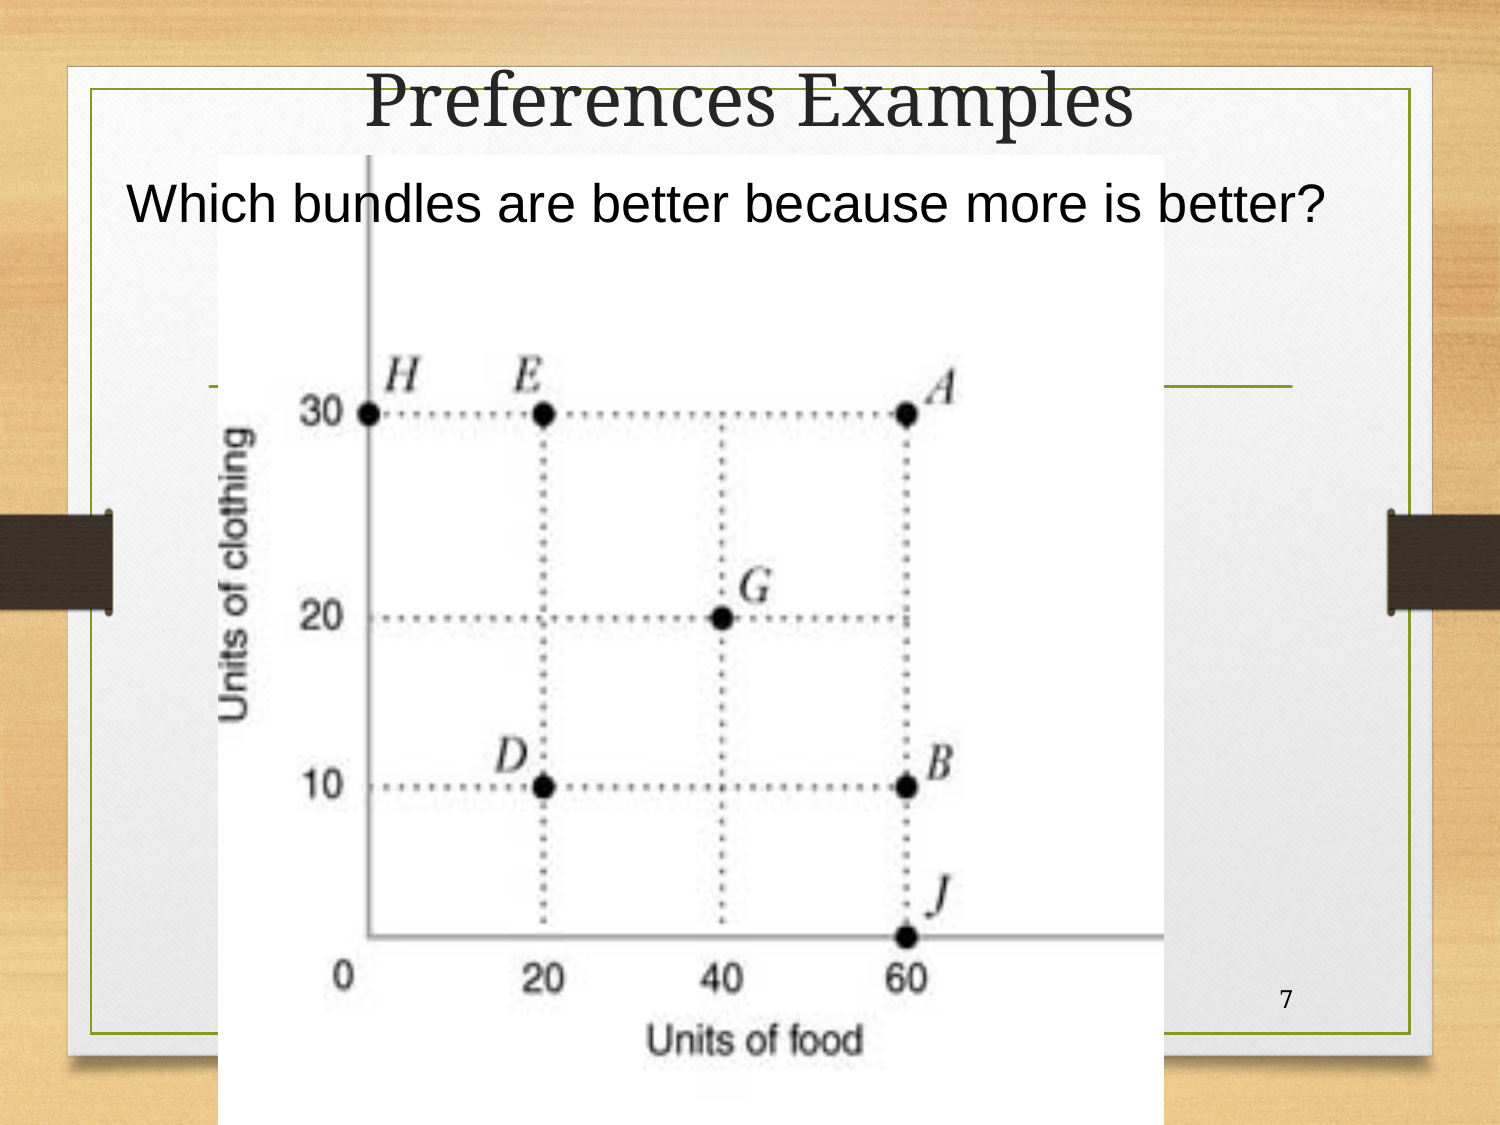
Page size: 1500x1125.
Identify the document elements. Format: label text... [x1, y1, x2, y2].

text_box Which bundles are better because more is better? [1164, 160, 1412, 241]
text_box Which bundles are better because more is better? [112, 160, 218, 241]
title Preferences Examples [75, 45, 1425, 149]
slide_number 7 [1243, 977, 1309, 1024]
picture [0, 0, 1500, 1125]
